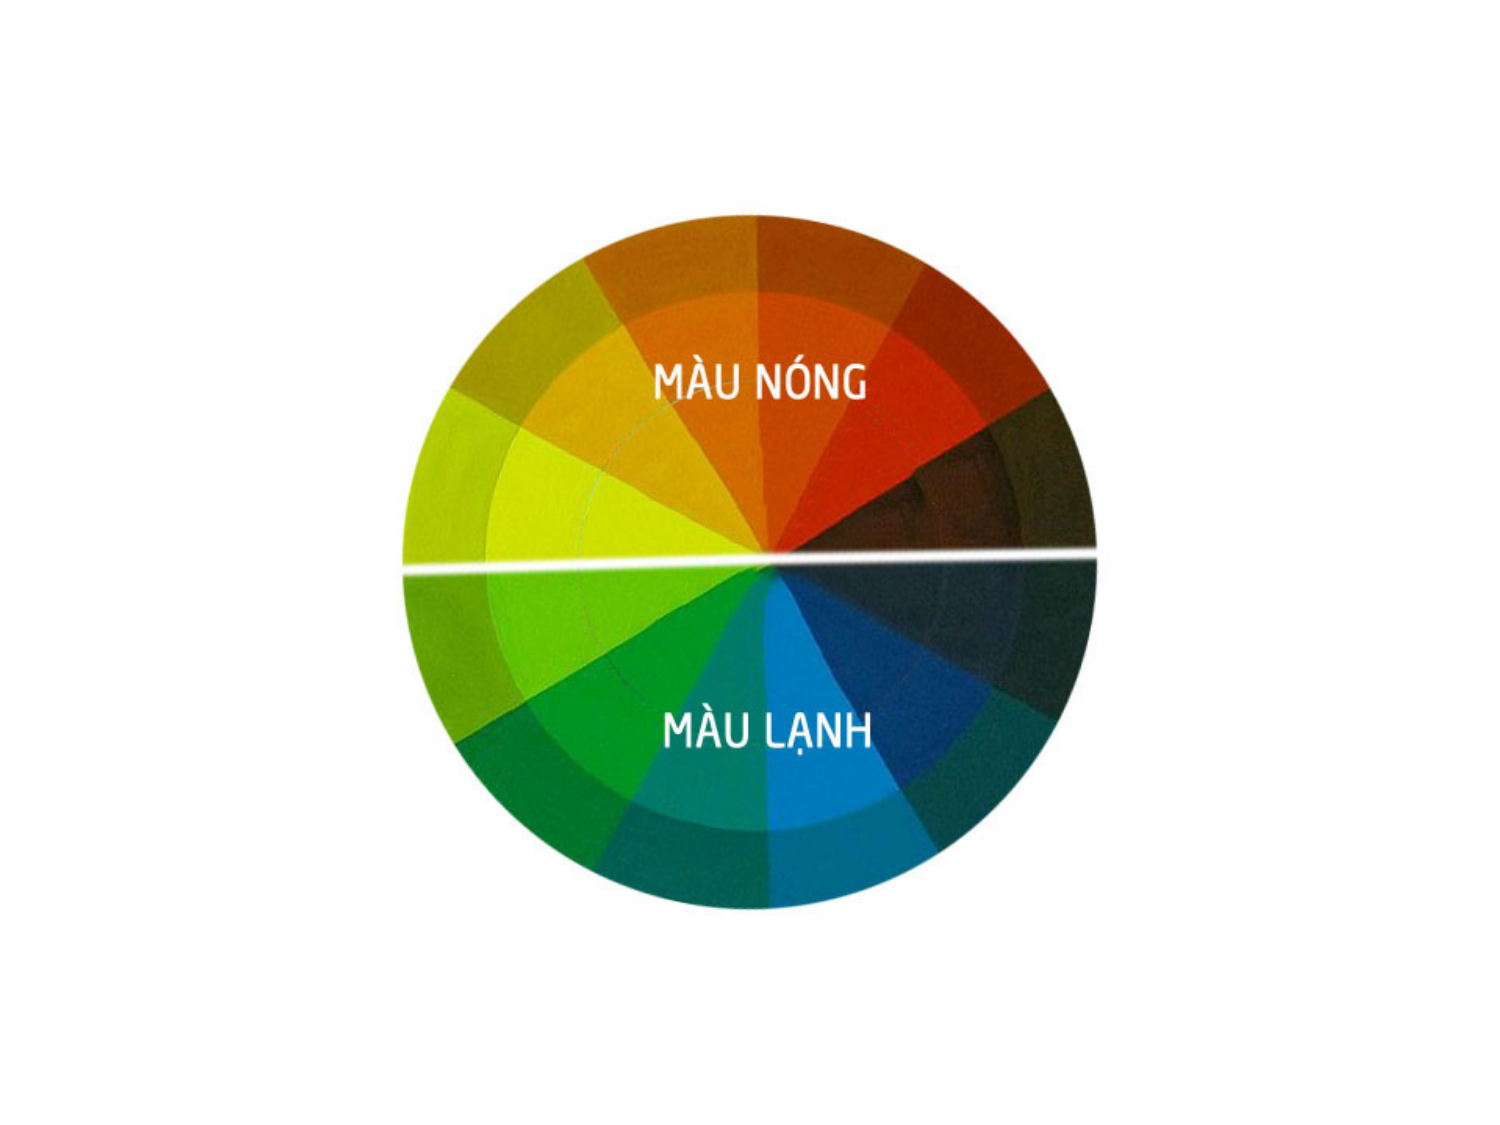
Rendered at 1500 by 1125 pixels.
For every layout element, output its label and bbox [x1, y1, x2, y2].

picture [359, 177, 1141, 948]
